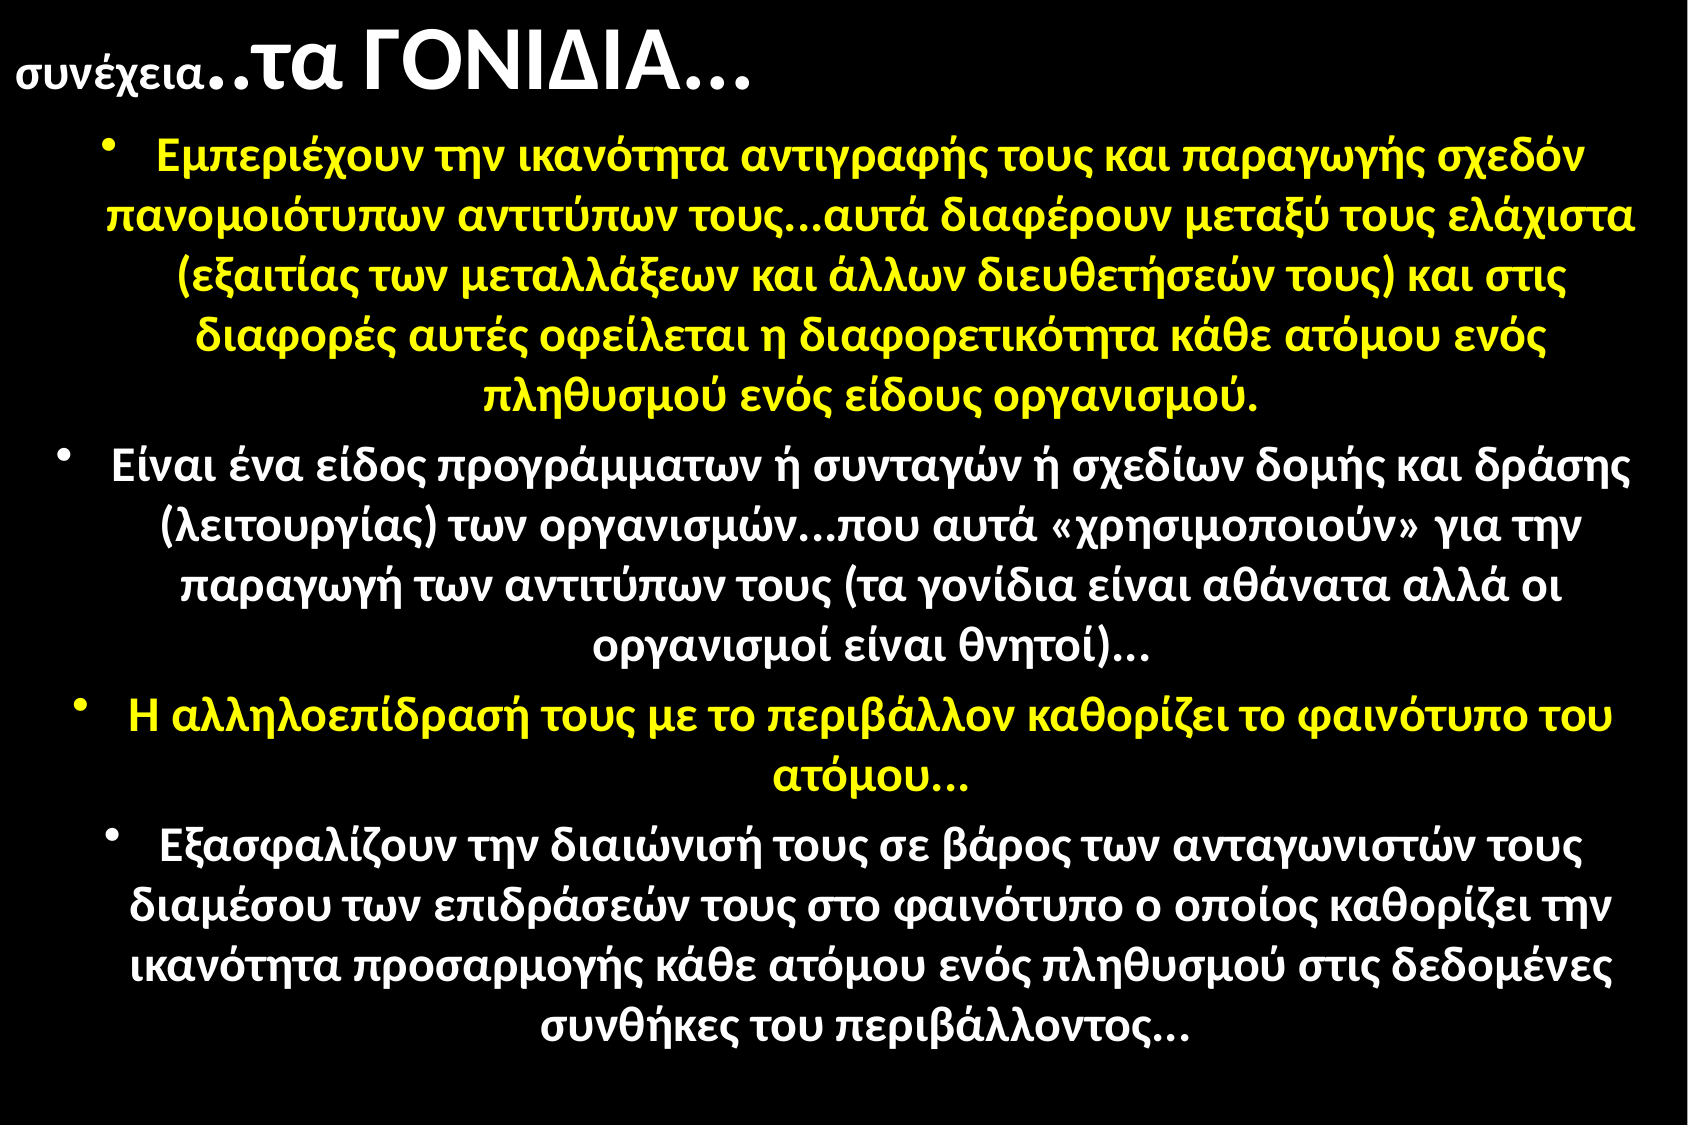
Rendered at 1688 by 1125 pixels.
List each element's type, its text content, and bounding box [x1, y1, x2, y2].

title συνέχεια..τα ΓΟΝΙΔΙΑ... [0, 0, 1069, 107]
list Εμπεριέχουν την ικανότητα αντιγραφής τους και παραγωγής σχεδόν πανομοιότυπων αντιτύπων τους...αυτά διαφέρουν μεταξύ τους ελάχιστα (εξαιτίας των μεταλλάξεων και άλλων διευθετήσεών τους) και στις διαφορές αυτές οφείλεται η διαφορετικότητα κάθε ατόμου ενός πληθυσμού ενός είδους οργανισμού. Είναι ένα είδος προγράμματων ή συνταγών ή σχεδίων δομής και δράσης (λειτουργίας) των οργανισμών...που αυτά «χρησιμοποιούν» για την παραγωγή των αντιτύπων τους (τα γονίδια είναι αθάνατα αλλά οι οργανισμοί είναι θνητοί)... Η αλληλοεπίδρασή τους με το περιβάλλον καθορίζει το φαινότυπο του ατόμου... Εξασφαλίζουν την διαιώνισή τους σε βάρος των ανταγωνιστών τους διαμέσου των επιδράσεών τους στο φαινότυπο ο οποίος καθορίζει την ικανότητα προσαρμογής κάθε ατόμου ενός πληθυσμού στις δεδομένες συνθήκες του περιβάλλοντος... [0, 113, 1688, 1095]
